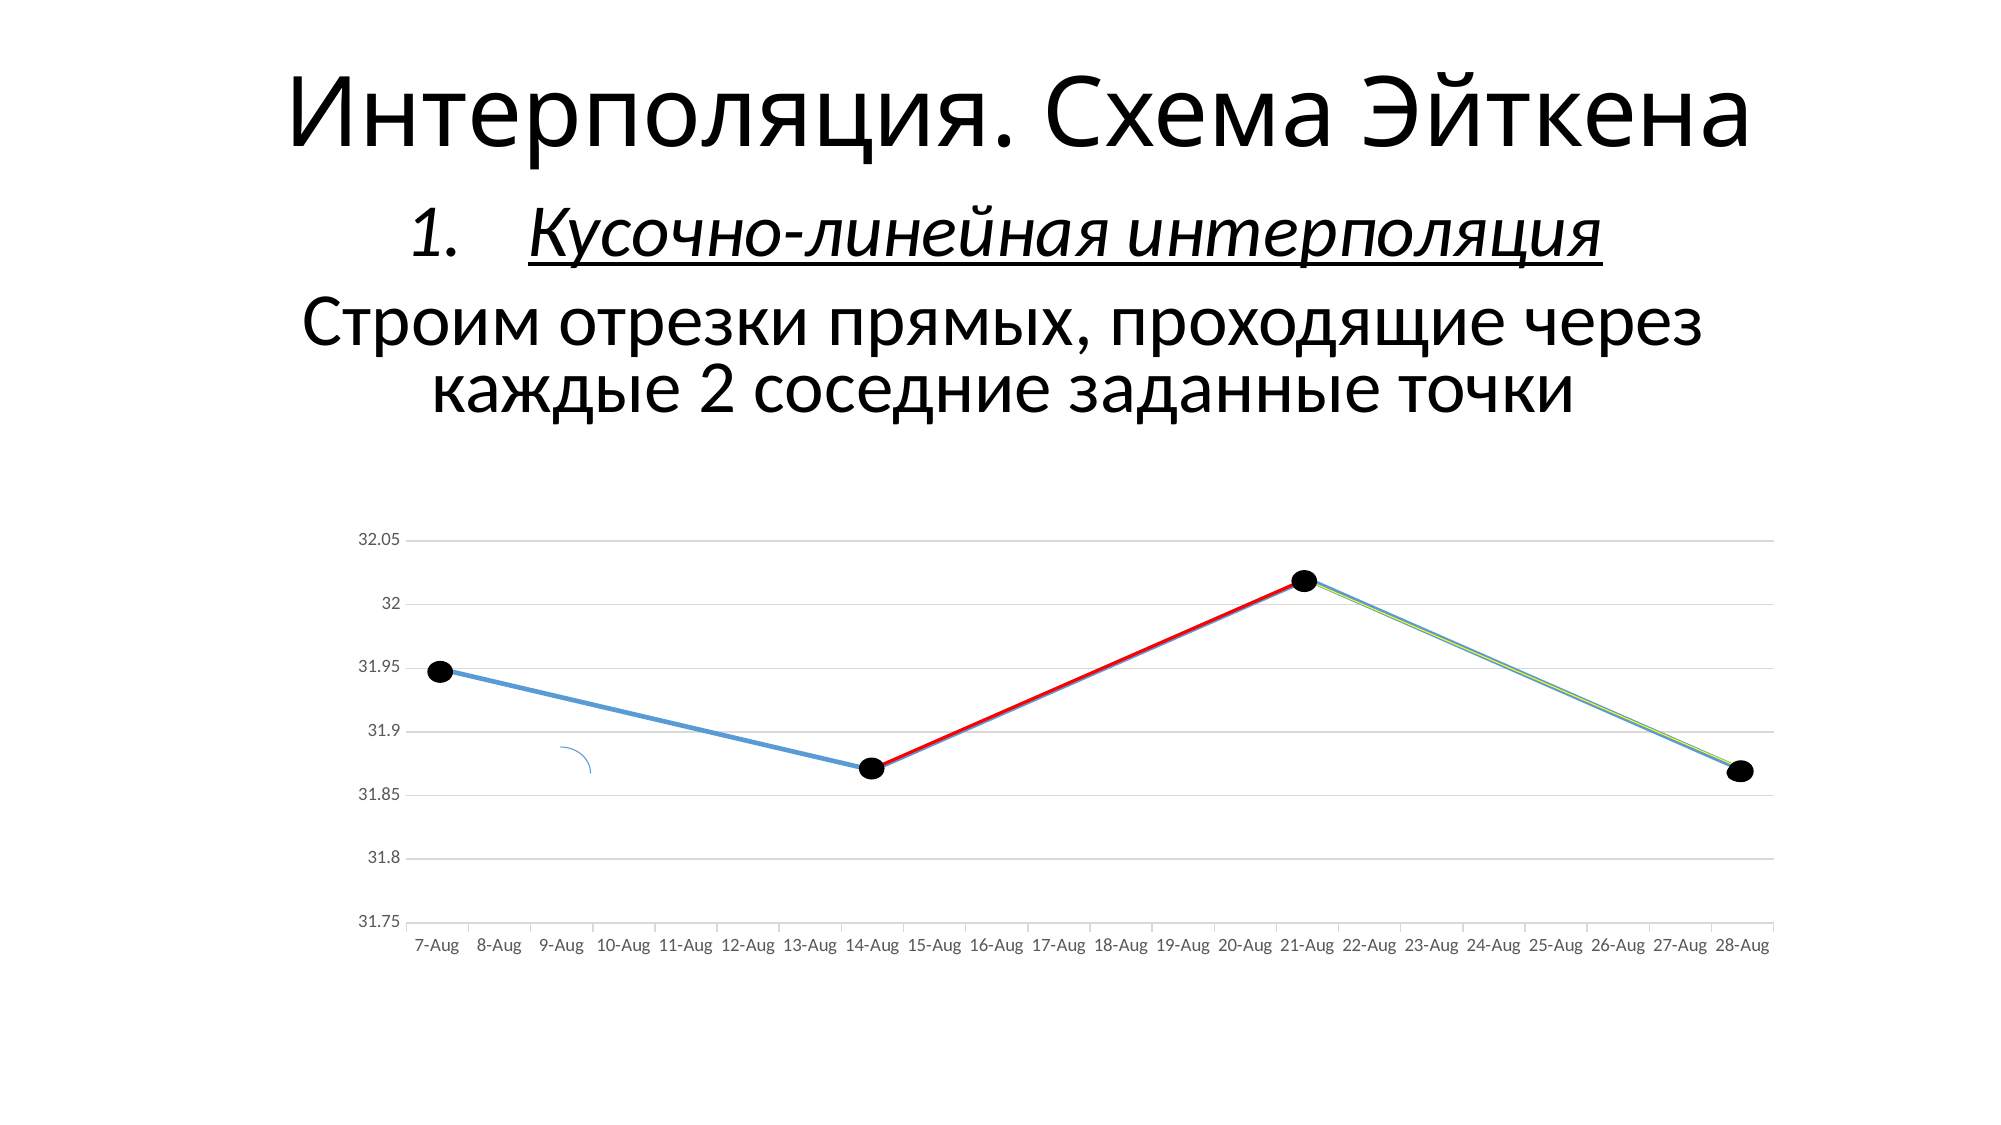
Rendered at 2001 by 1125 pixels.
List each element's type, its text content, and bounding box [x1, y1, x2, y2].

chart [221, 395, 1792, 1048]
title Интерполяция. Схема Эйткена [269, 23, 1770, 179]
subtitle Кусочно-линейная интерполяция Строим отрезки прямых, проходящие через каждые 2 соседние заданные точки [254, 195, 1755, 395]
